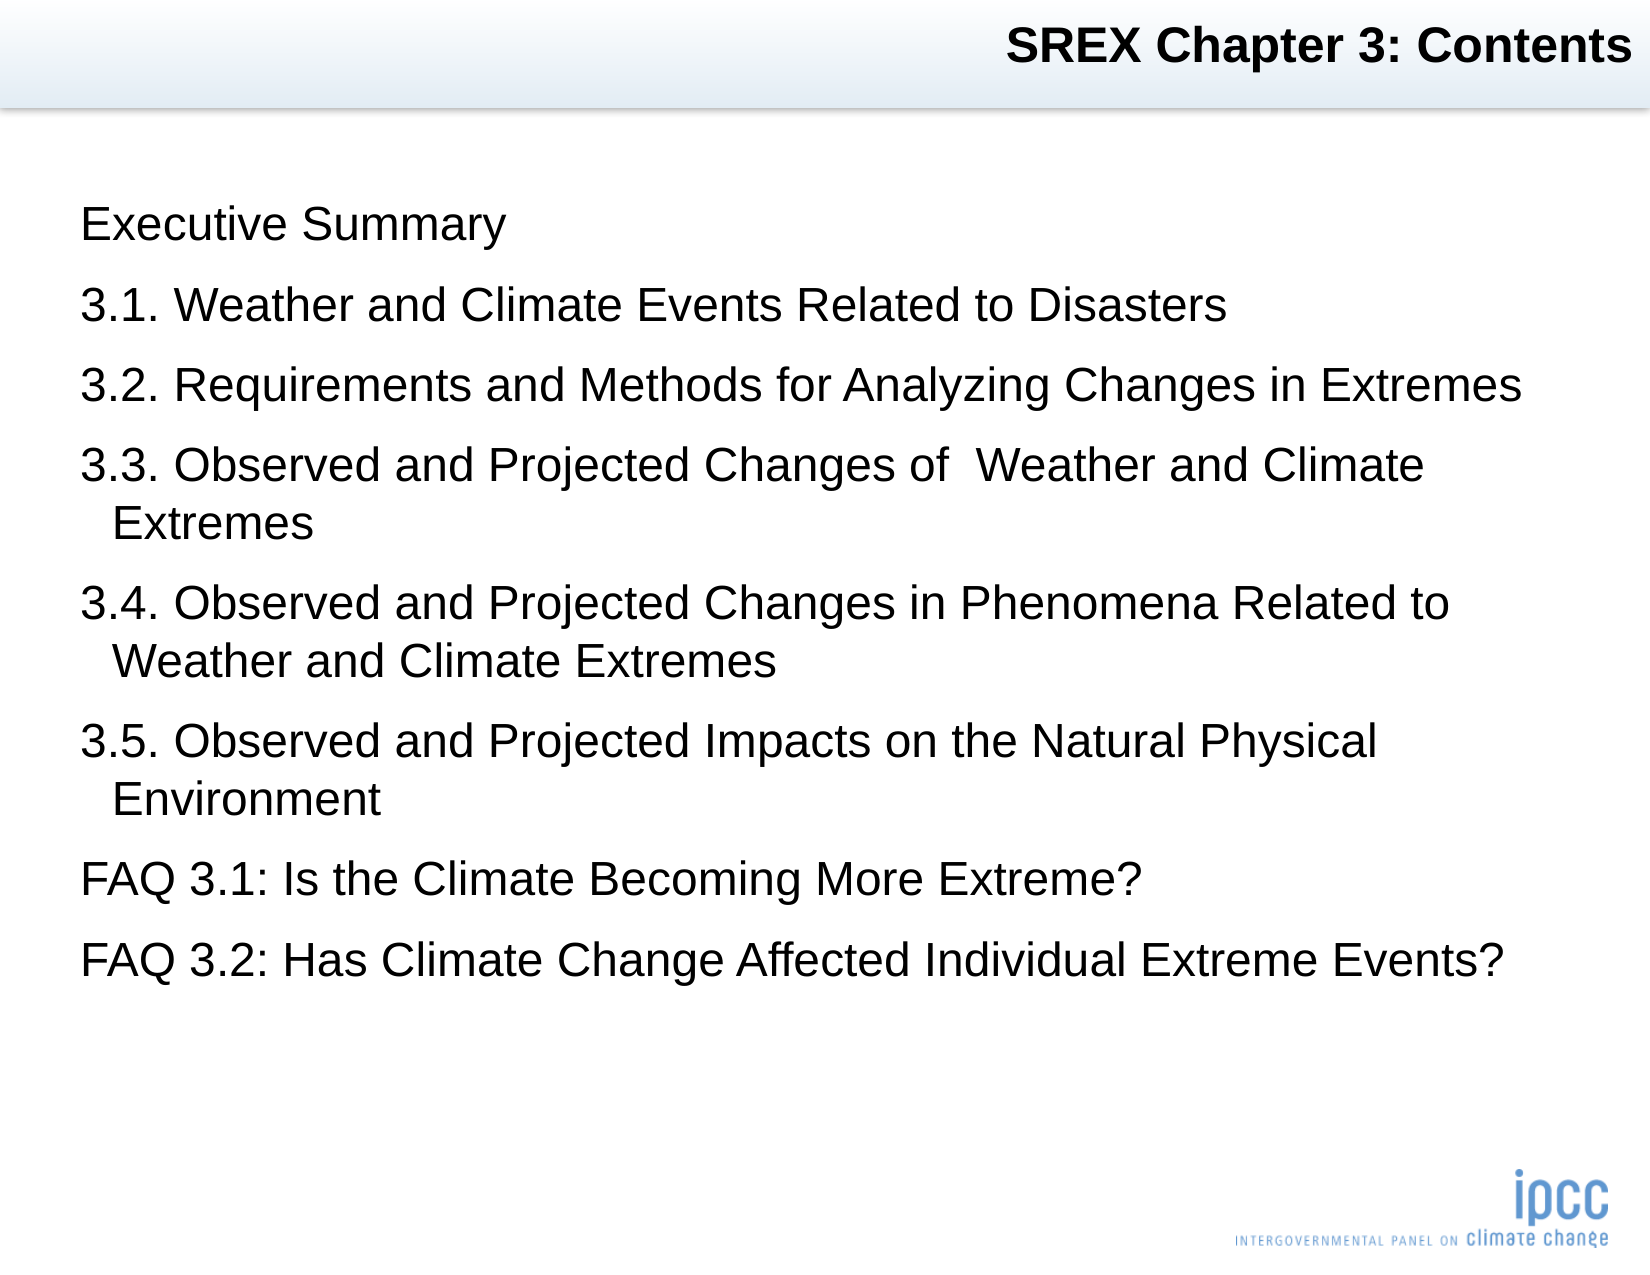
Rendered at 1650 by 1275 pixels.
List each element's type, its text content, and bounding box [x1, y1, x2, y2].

title SREX Chapter 3: Contents [165, 0, 1650, 85]
picture [1236, 1169, 1608, 1249]
list Executive Summary 3.1. Weather and Climate Events Related to Disasters 3.2. Requirements and Methods for Analyzing Changes in Extremes 3.3. Observed and Projected Changes of Weather and Climate Extremes 3.4. Observed and Projected Changes in Phenomena Related to Weather and Climate Extremes 3.5. Observed and Projected Impacts on the Natural Physical Environment FAQ 3.1: Is the Climate Becoming More Extreme? FAQ 3.2: Has Climate Change Affected Individual Extreme Events? [63, 184, 1549, 1160]
